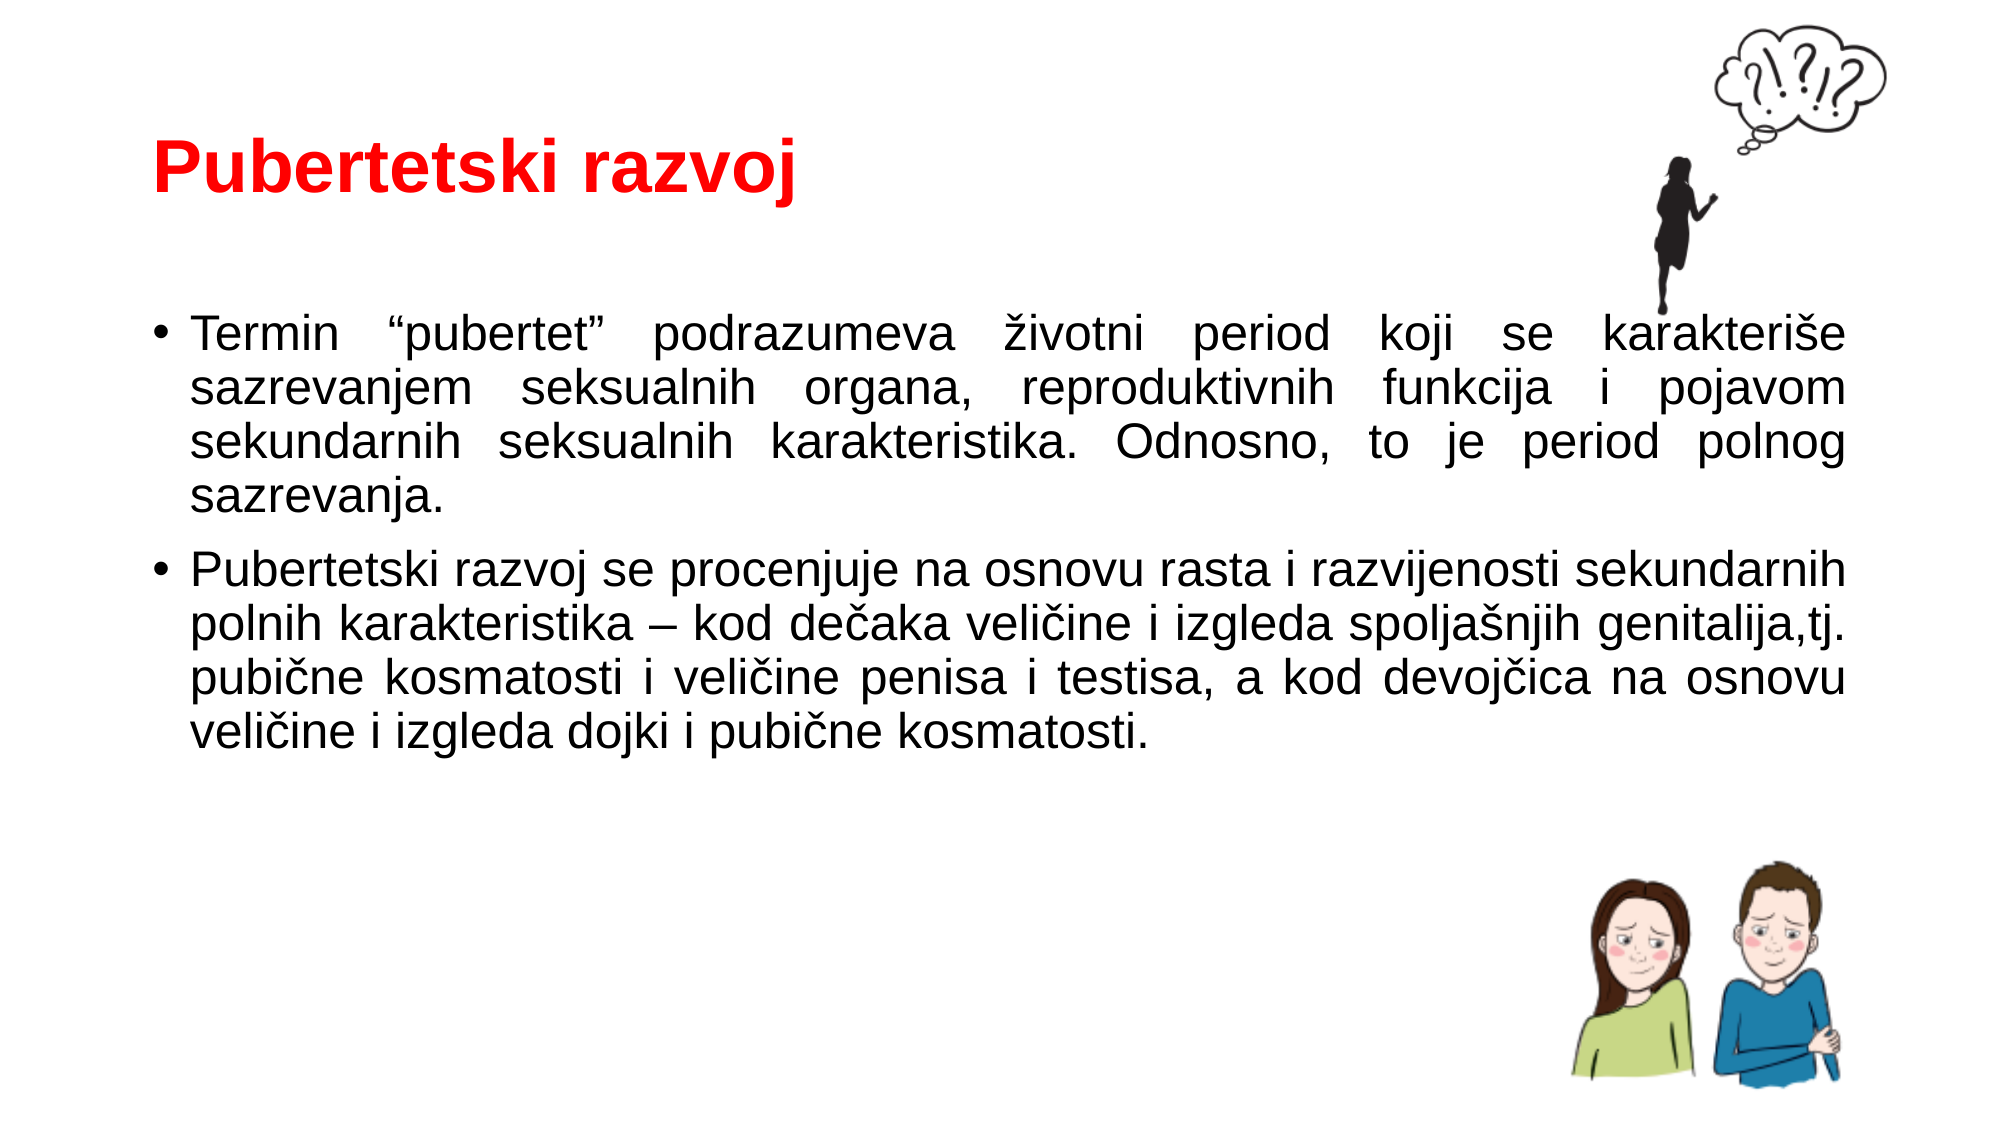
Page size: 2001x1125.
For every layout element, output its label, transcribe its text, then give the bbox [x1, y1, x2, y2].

list Termin “pubertet” podrazumeva životni period koji se karakteriše sazrevanjem seksualnih organa, reproduktivnih funkcija i pojavom sekundarnih seksualnih karakteristika. Odnosno, to je period polnog sazrevanja. Pubertetski razvoj se procenjuje na osnovu rasta i razvijenosti sekundarnih polnih karakteristika – kod dečaka veličine i izgleda spoljašnjih genitalija,tj. pubične kosmatosti i veličine penisa i testisa, a kod devojčica na osnovu veličine i izgleda dojki i pubične kosmatosti. [137, 299, 1863, 1014]
picture [1546, 824, 1898, 1105]
title Pubertetski razvoj [137, 59, 1599, 278]
picture [1599, 2, 1898, 323]
